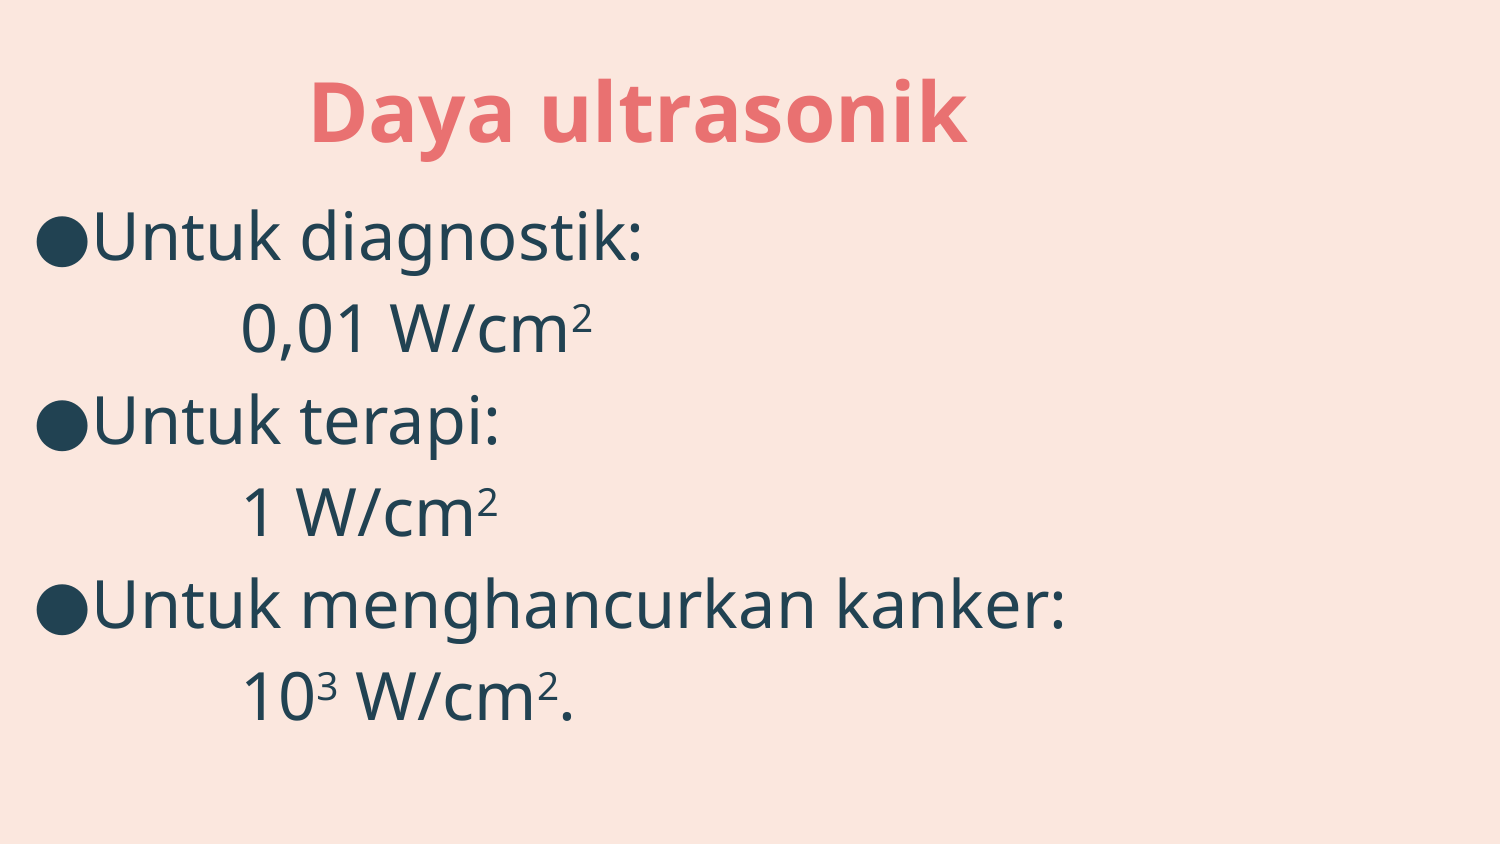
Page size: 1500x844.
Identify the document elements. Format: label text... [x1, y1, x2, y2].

title Daya ultrasonik [0, 43, 1275, 167]
list Untuk diagnostik: 0,01 W/cm2 Untuk terapi: 1 W/cm2 Untuk menghancurkan kanker: 103 W/cm2. [0, 167, 1336, 739]
